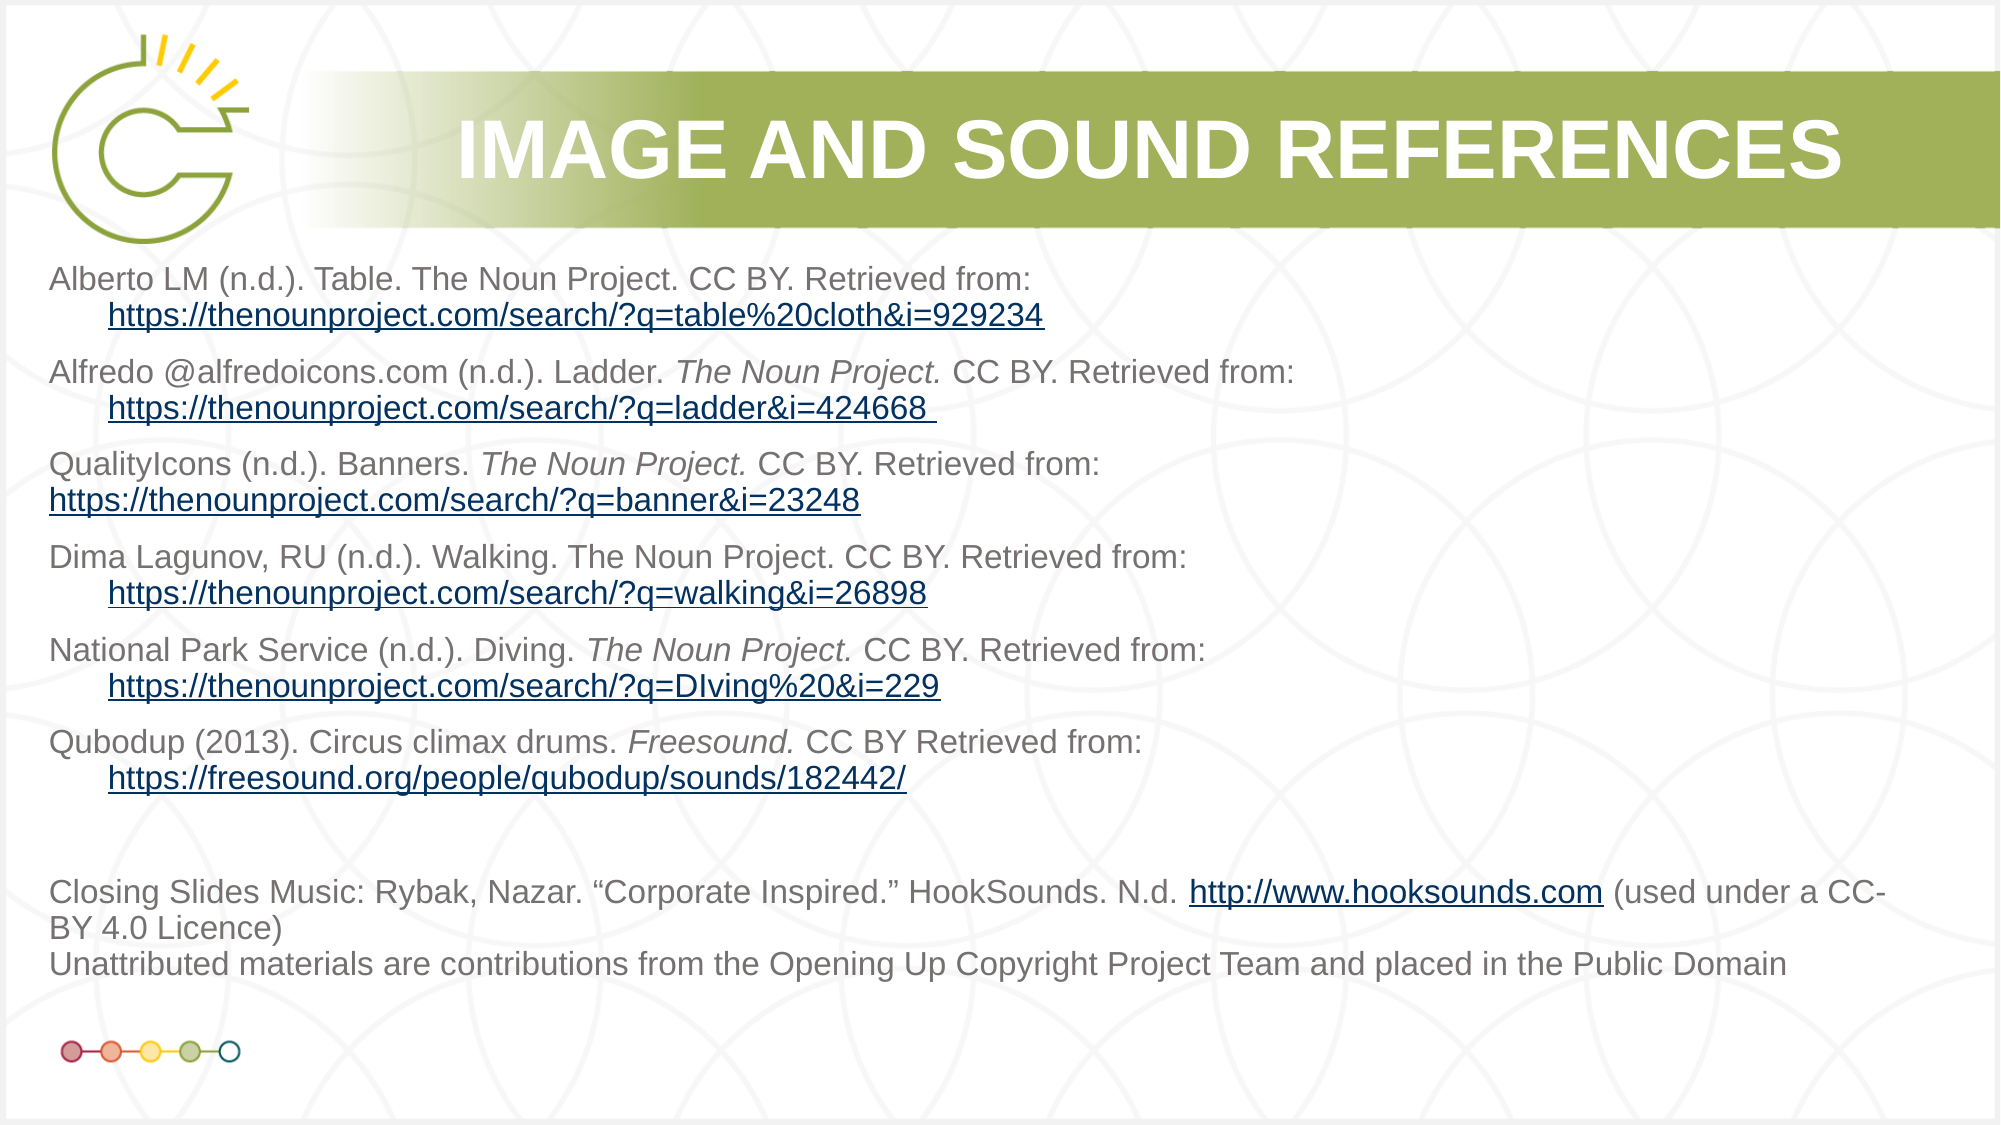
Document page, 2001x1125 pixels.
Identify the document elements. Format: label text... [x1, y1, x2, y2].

list Alberto LM (n.d.). Table. The Noun Project. CC BY. Retrieved from: https://thenounproject.com/search/?q=table%20cloth&i=929234 Alfredo @alfredoicons.com (n.d.). Ladder. The Noun Project. CC BY. Retrieved from: https://thenounproject.com/search/?q=ladder&i=424668 QualityIcons (n.d.). Banners. The Noun Project. CC BY. Retrieved from: https://thenounproject.com/search/?q=banner&i=23248 Dima Lagunov, RU (n.d.). Walking. The Noun Project. CC BY. Retrieved from: https://thenounproject.com/search/?q=walking&i=26898 National Park Service (n.d.). Diving. The Noun Project. CC BY. Retrieved from:https://thenounproject.com/search/?q=DIving%20&i=229 Qubodup (2013). Circus climax drums. Freesound. CC BY Retrieved from: https://freesound.org/people/qubodup/sounds/182442/ Closing Slides Music: Rybak, Nazar. “Corporate Inspired.” HookSounds. N.d. http://www.hooksounds.com (used under a CC-BY 4.0 Licence) Unattributed materials are contributions from the Opening Up Copyright Project Team and placed in the Public Domain [34, 254, 1905, 952]
picture [0, 0, 2001, 1125]
